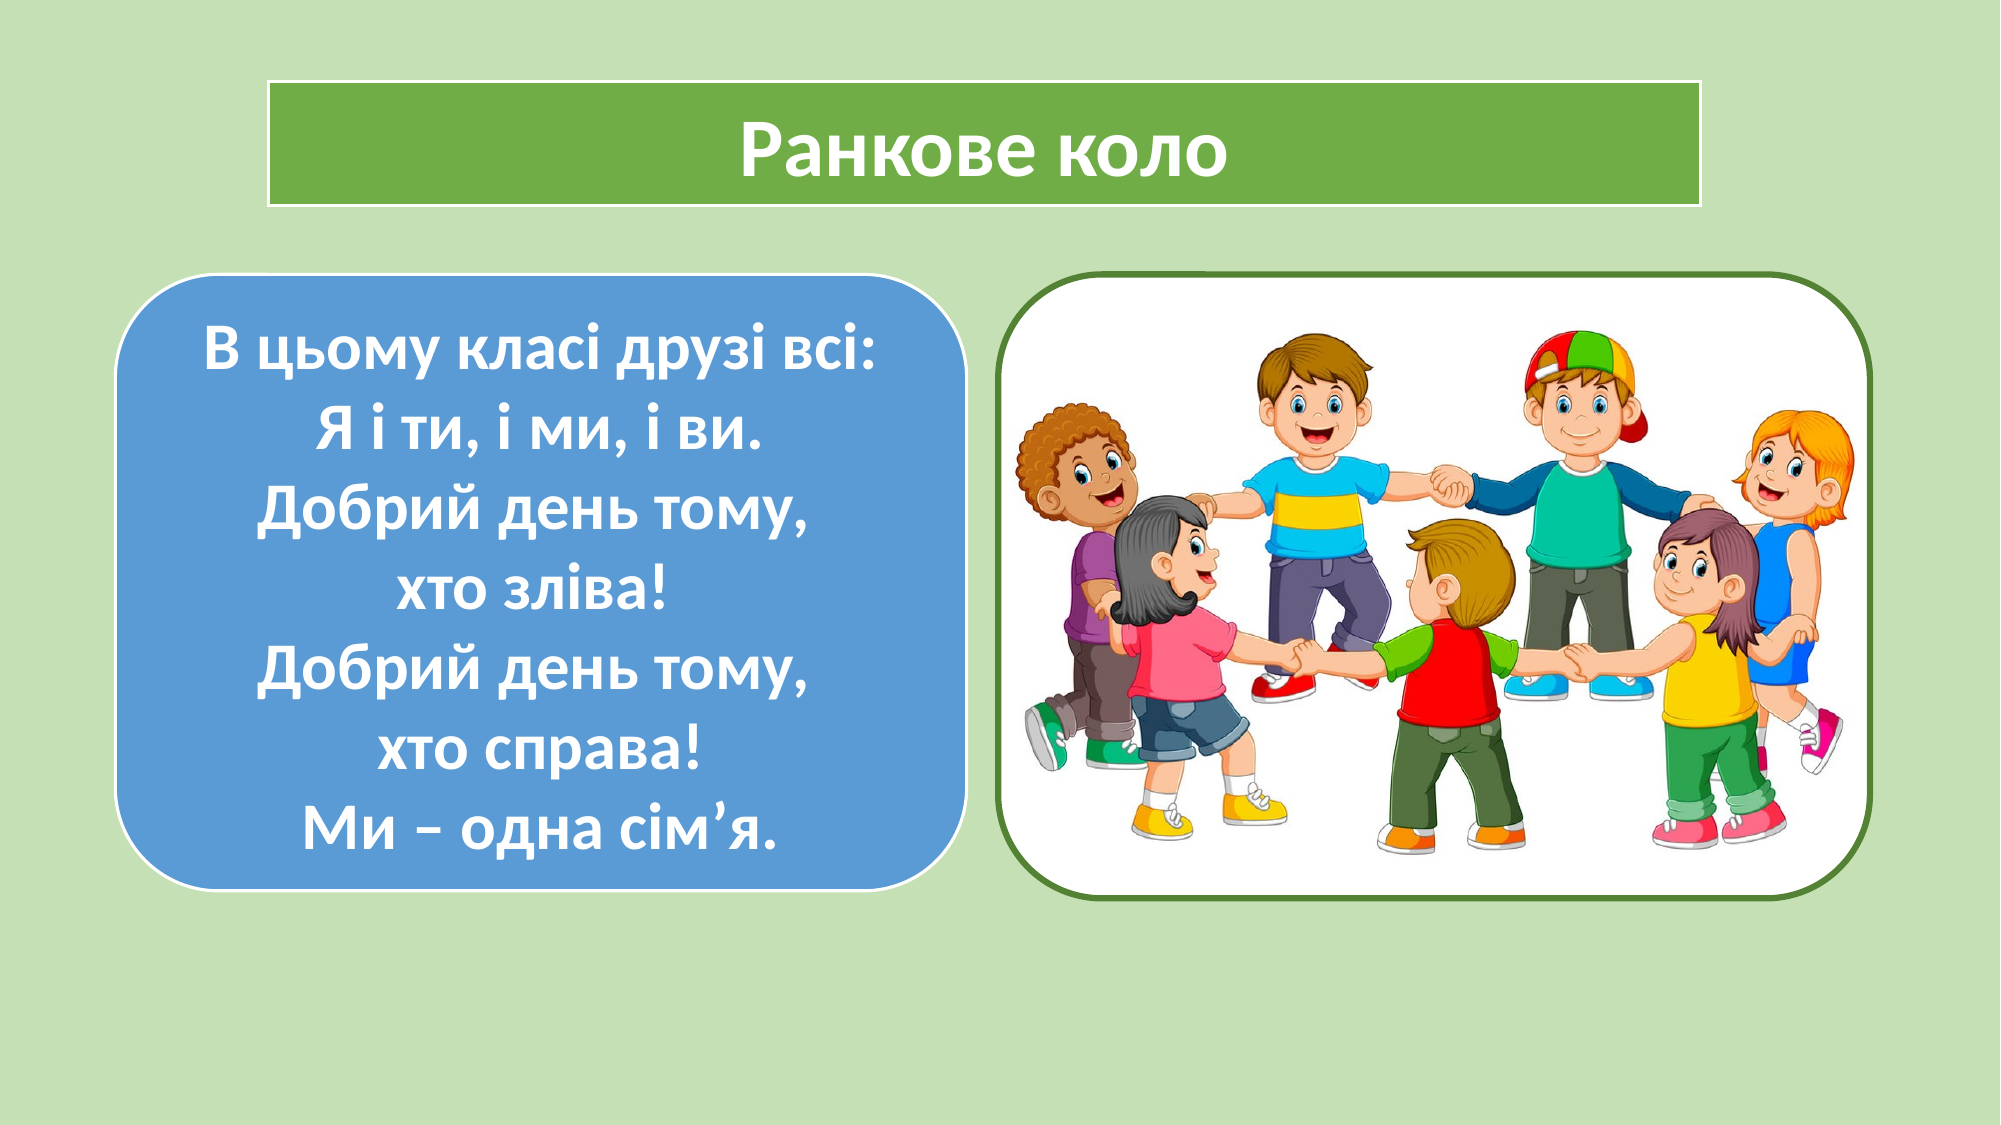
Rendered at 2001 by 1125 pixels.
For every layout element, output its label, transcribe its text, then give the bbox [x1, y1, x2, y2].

text_box В цьому класі друзі всі: Я і ти, і ми, і ви. Добрий день тому, хто зліва! Добрий день тому, хто справа! Ми – одна сім’я. [113, 272, 969, 893]
picture [998, 274, 1870, 899]
text_box Ранкове коло [267, 80, 1702, 207]
